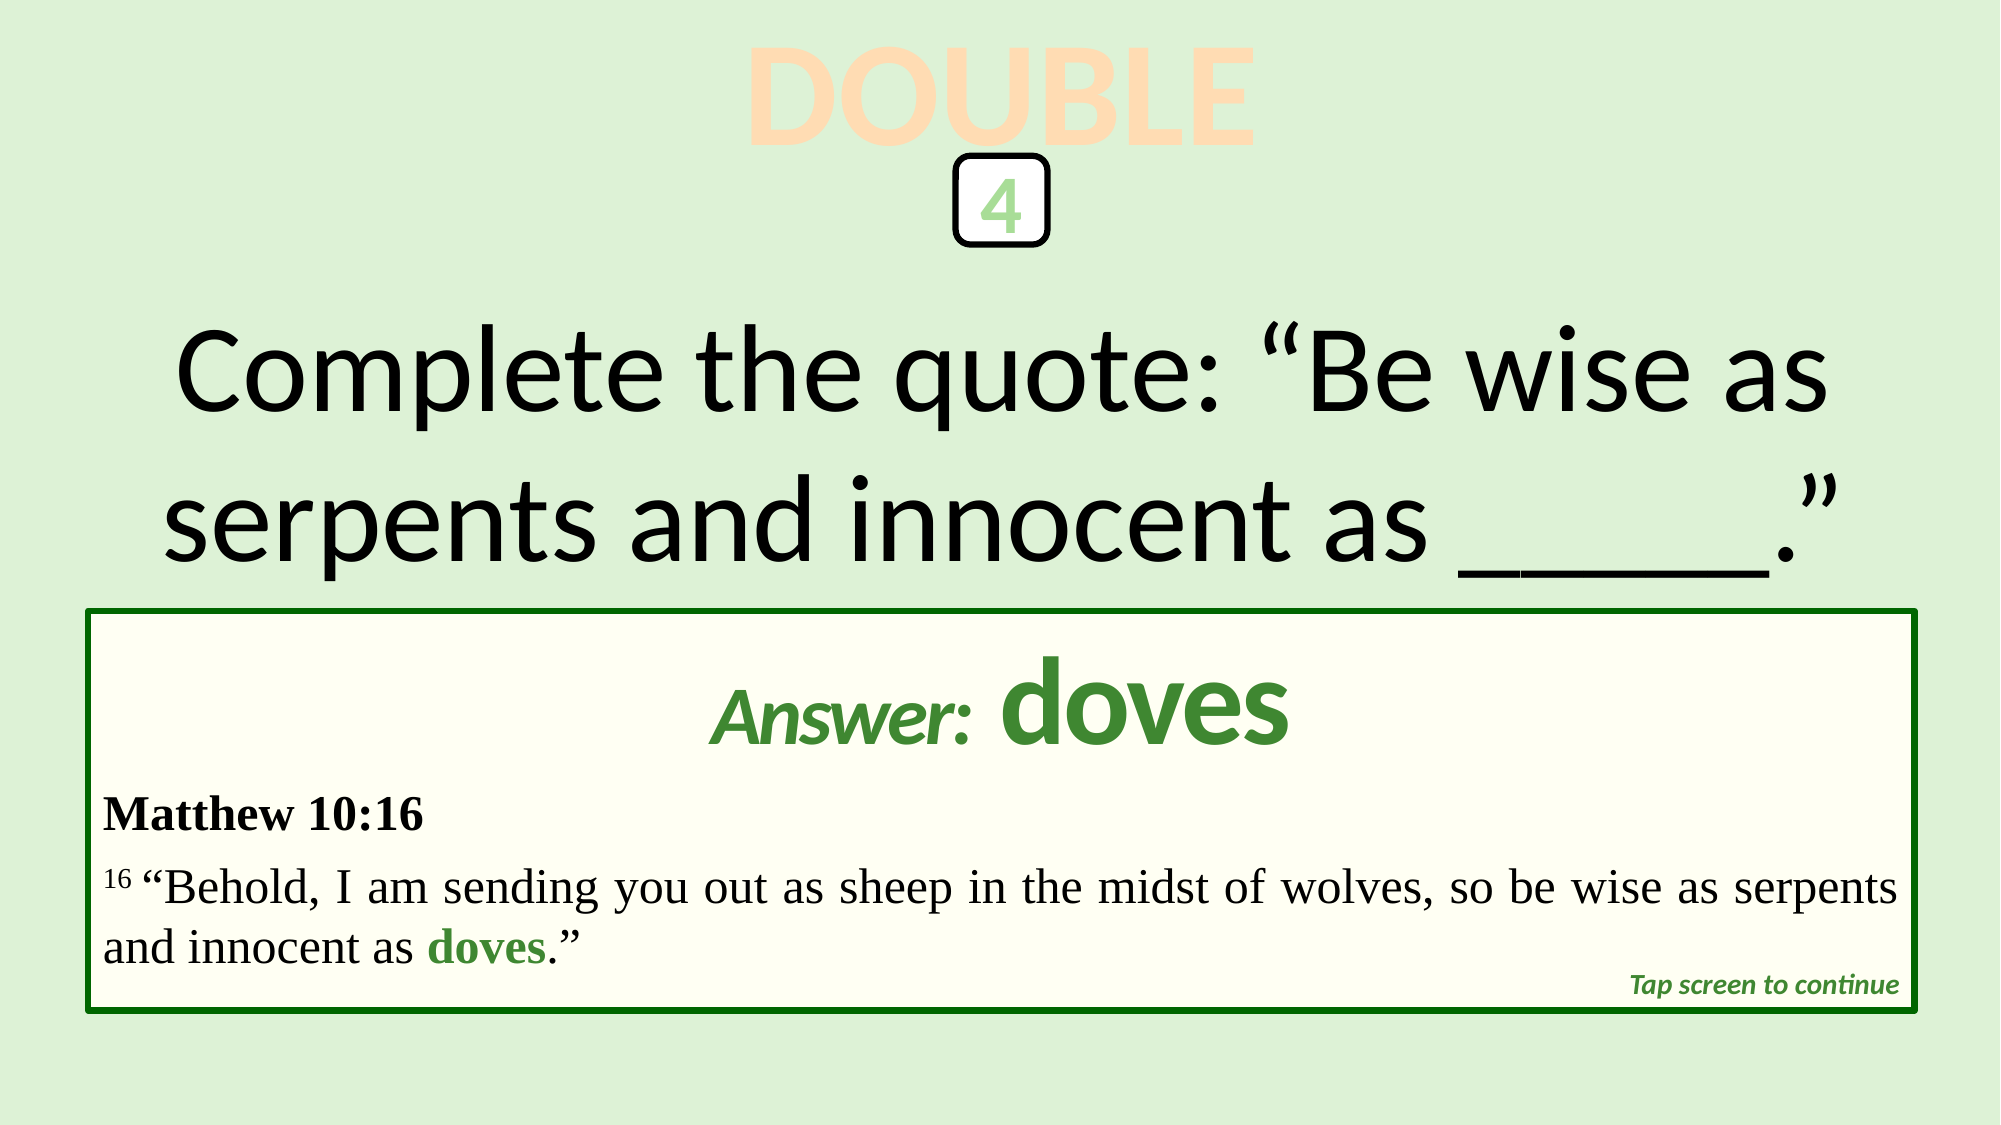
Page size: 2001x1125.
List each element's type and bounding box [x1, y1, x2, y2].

text_box [0, 0, 2000, 1125]
